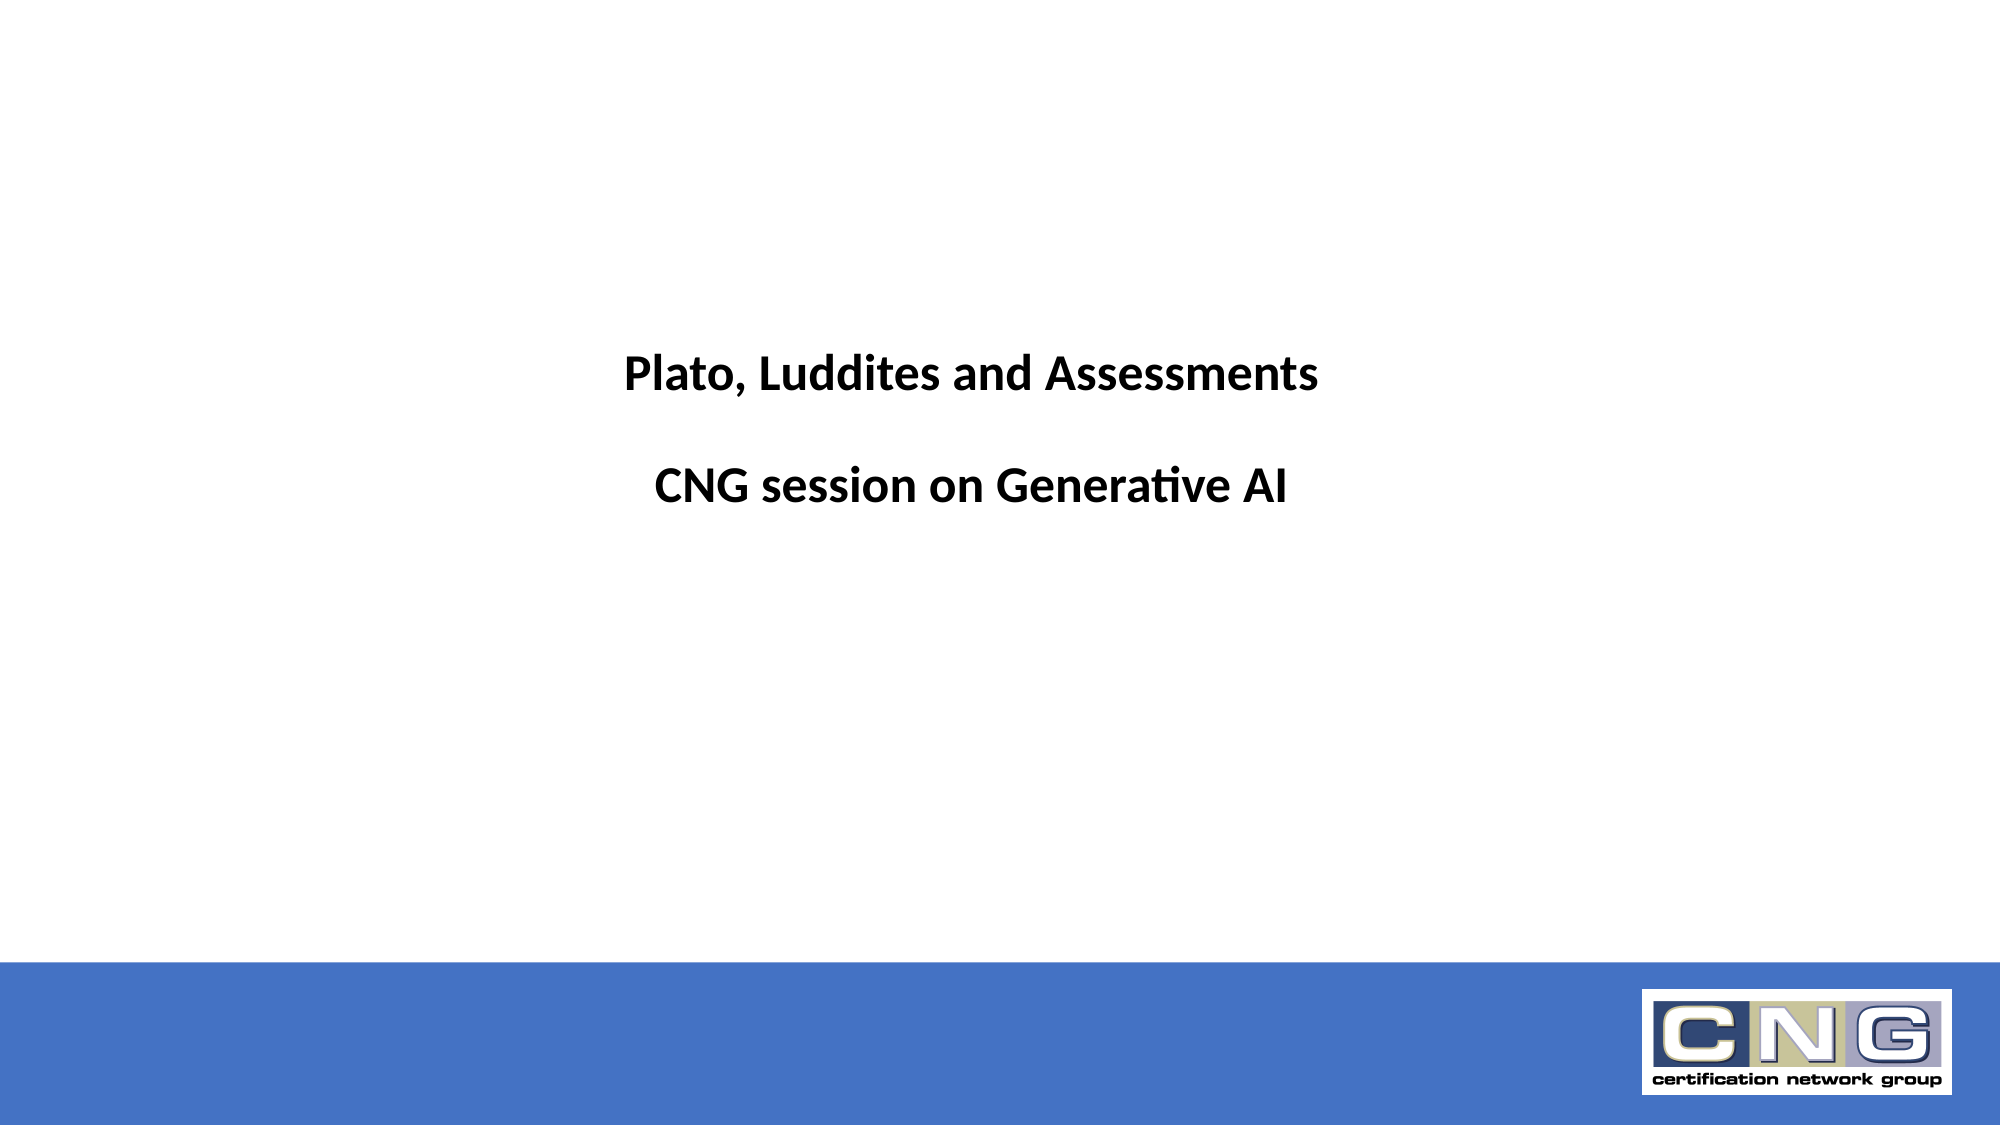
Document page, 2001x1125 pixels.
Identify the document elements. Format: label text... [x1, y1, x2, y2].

picture [1642, 989, 1952, 1095]
title Plato, Luddites and Assessments CNG session on Generative AI [109, 338, 1835, 585]
text_box [0, 961, 2000, 1125]
